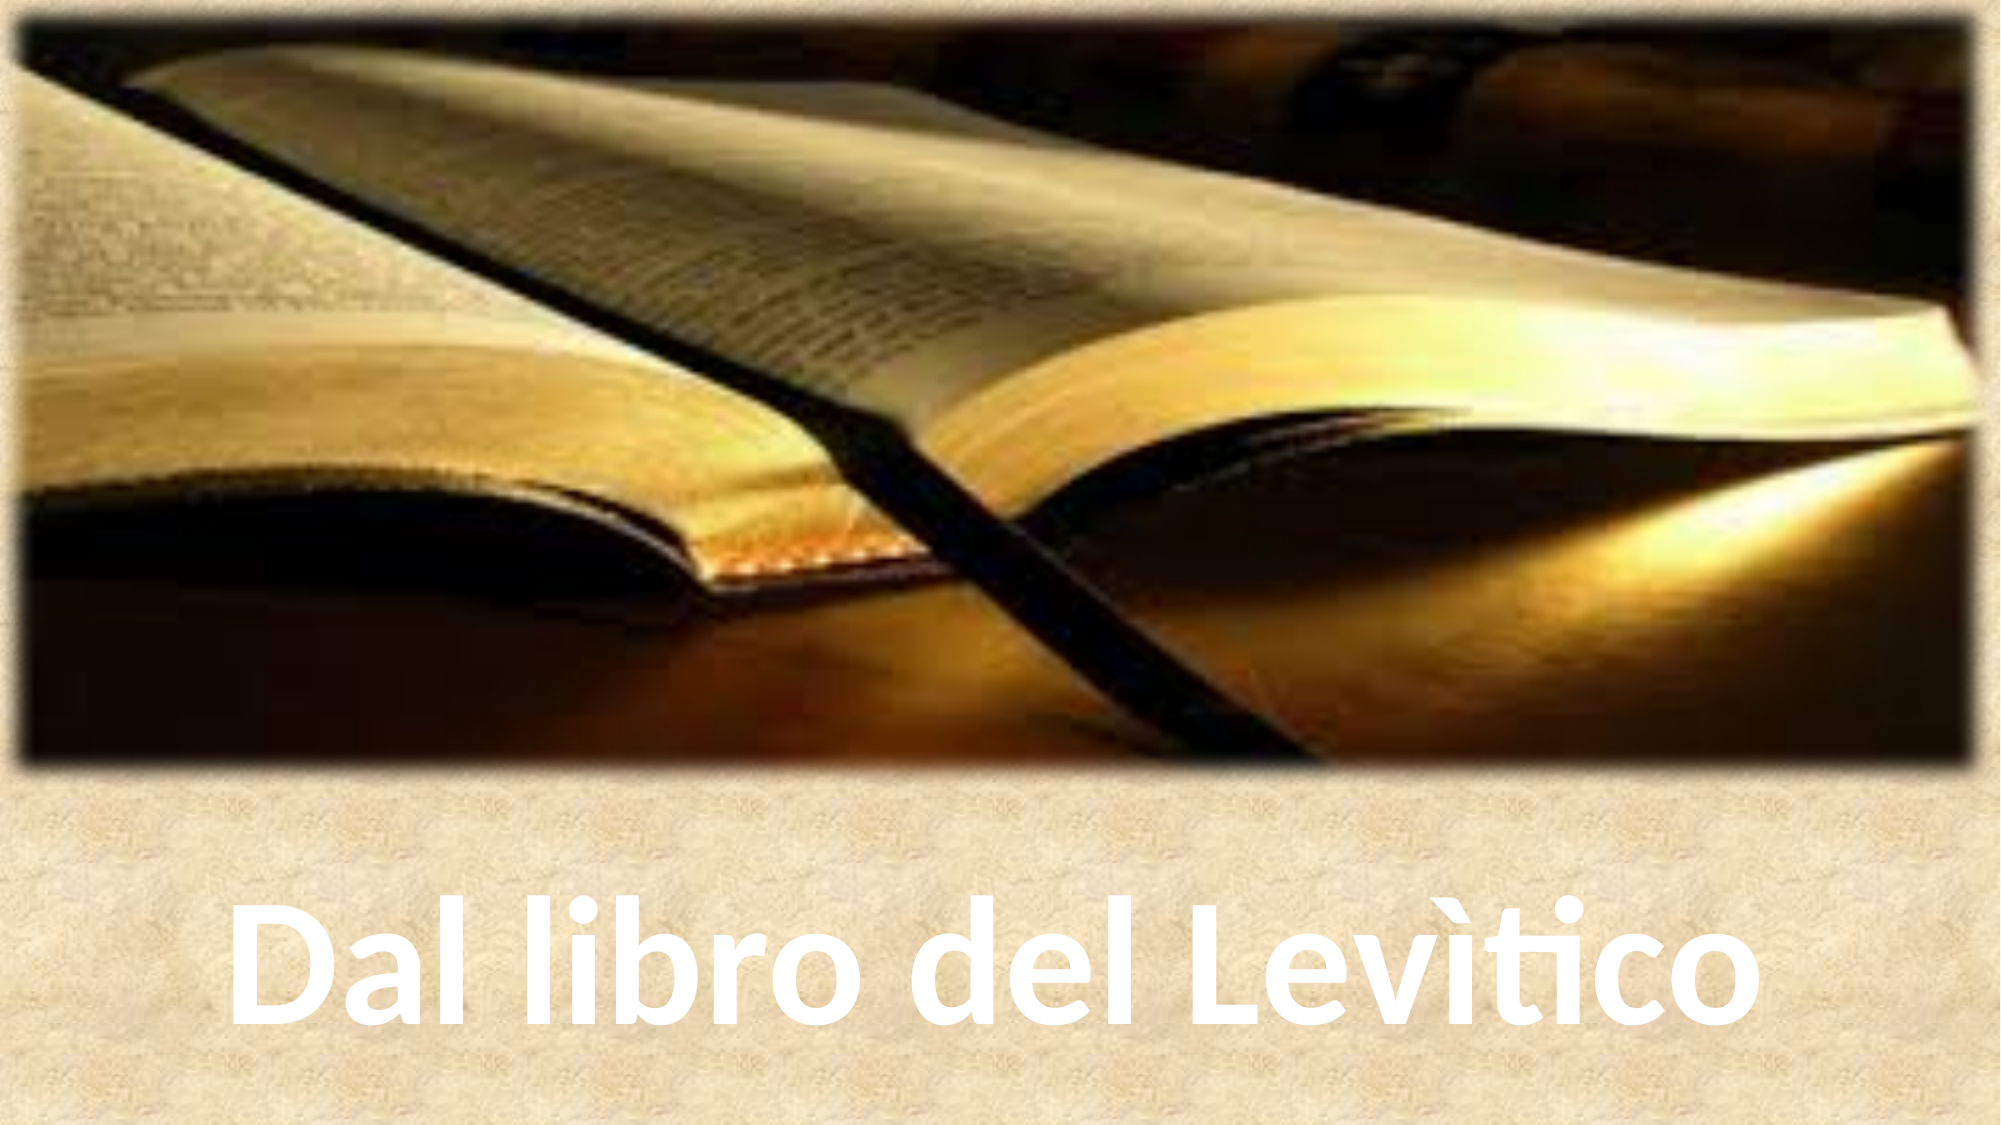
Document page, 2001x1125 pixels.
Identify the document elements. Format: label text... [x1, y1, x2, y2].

picture [0, 0, 2001, 1125]
text_box Dal libro del Levìtico [209, 833, 1783, 1069]
